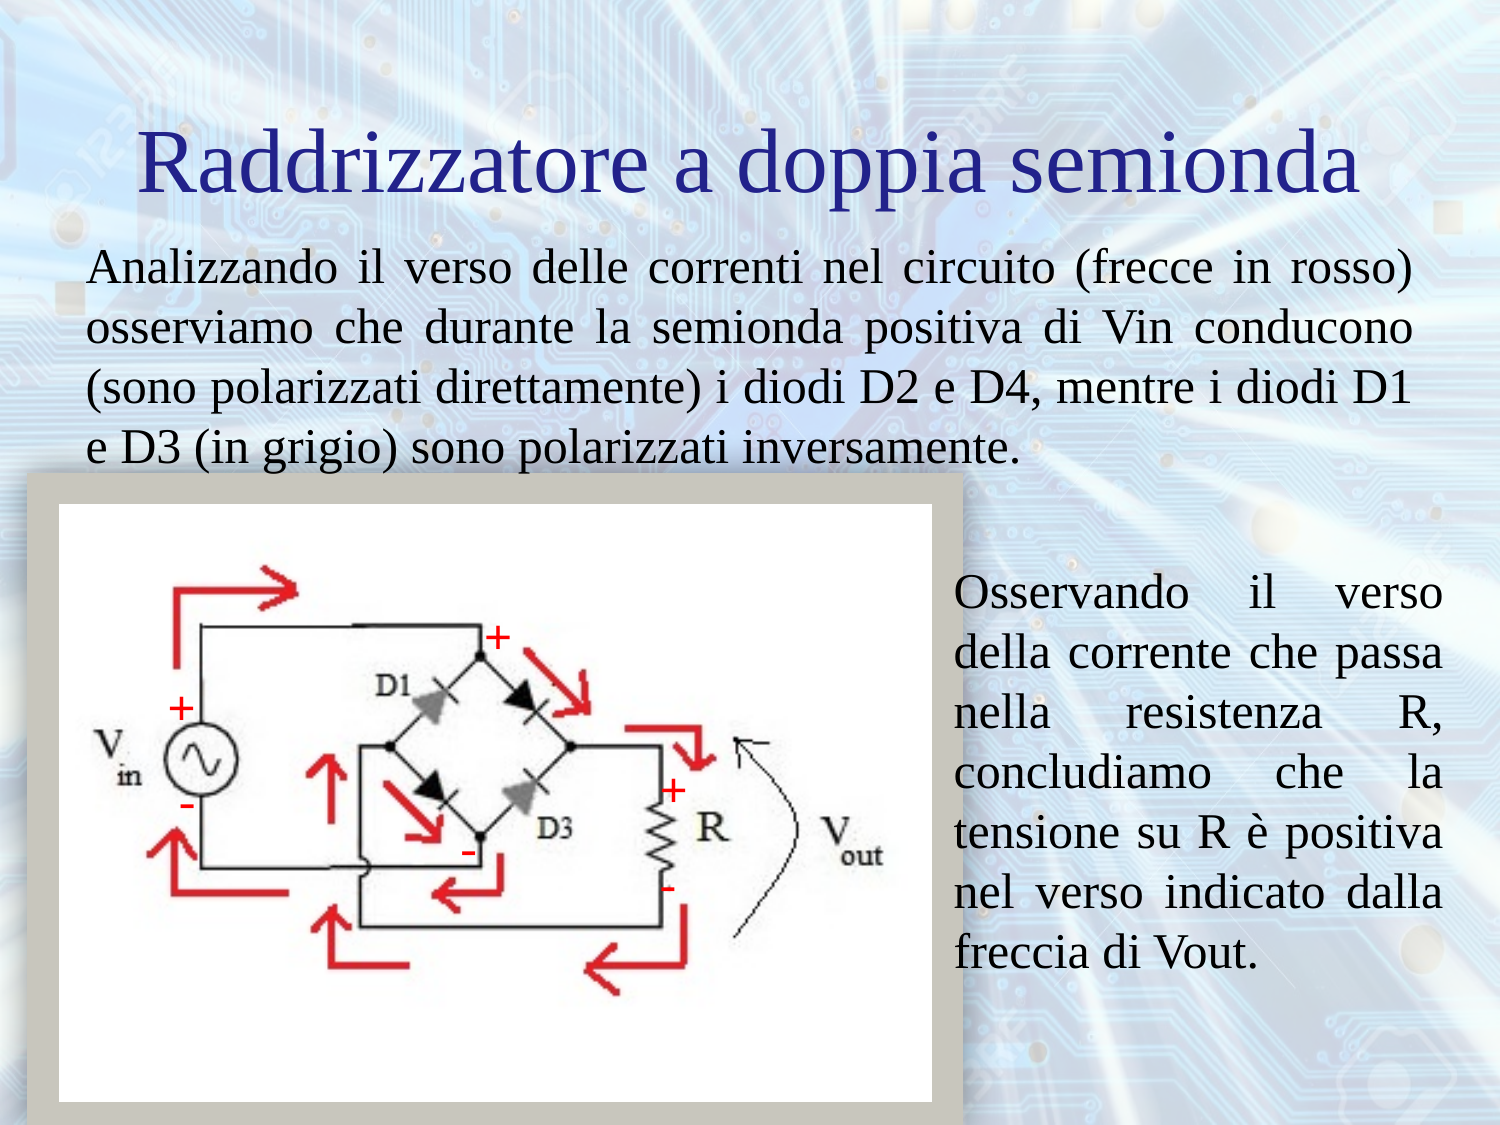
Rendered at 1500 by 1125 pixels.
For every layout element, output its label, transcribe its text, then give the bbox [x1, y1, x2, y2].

text_box Analizzando il verso delle correnti nel circuito (frecce in rosso) osserviamo che durante la semionda positiva di Vin conducono (sono polarizzati direttamente) i diodi D2 e D4, mentre i diodi D1 e D3 (in grigio) sono polarizzati inversamente. [70, 226, 1430, 481]
title Raddrizzatore a doppia semionda [112, 61, 1388, 226]
text_box Osservando il verso della corrente che passa nella resistenza R, concludiamo che la tensione su R è positiva nel verso indicato dalla freccia di Vout. [938, 550, 1459, 986]
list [58, 503, 933, 1103]
